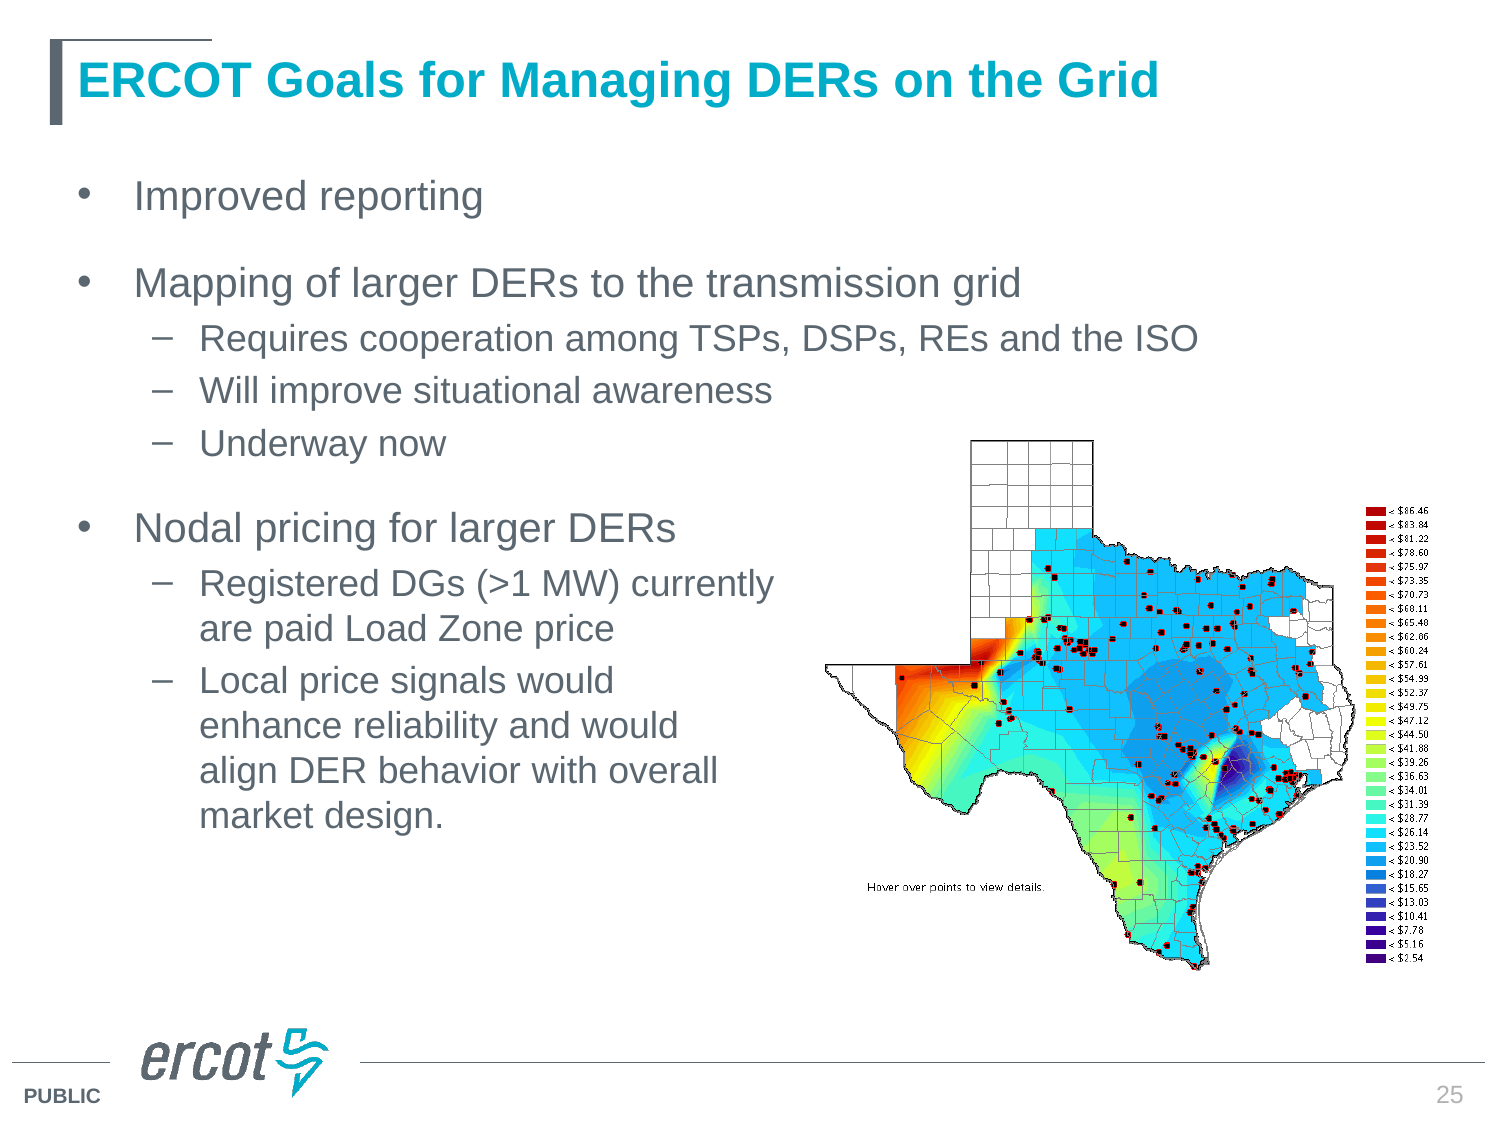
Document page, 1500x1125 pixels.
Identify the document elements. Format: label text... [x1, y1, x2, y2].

slide_number 25 [1412, 1076, 1488, 1112]
title ERCOT Goals for Managing DERs on the Grid [62, 39, 1450, 125]
text_box Improved reporting Mapping of larger DERs to the transmission grid Requires cooperation among TSPs, DSPs, REs and the ISO Will improve situational awareness Underway now Nodal pricing for larger DERs Registered DGs (>1 MW) currently are paid Load Zone price Local price signals would enhance reliability and would align DER behavior with overall market design. [62, 161, 1413, 1038]
picture [137, 1038, 332, 1100]
picture [809, 424, 1455, 984]
